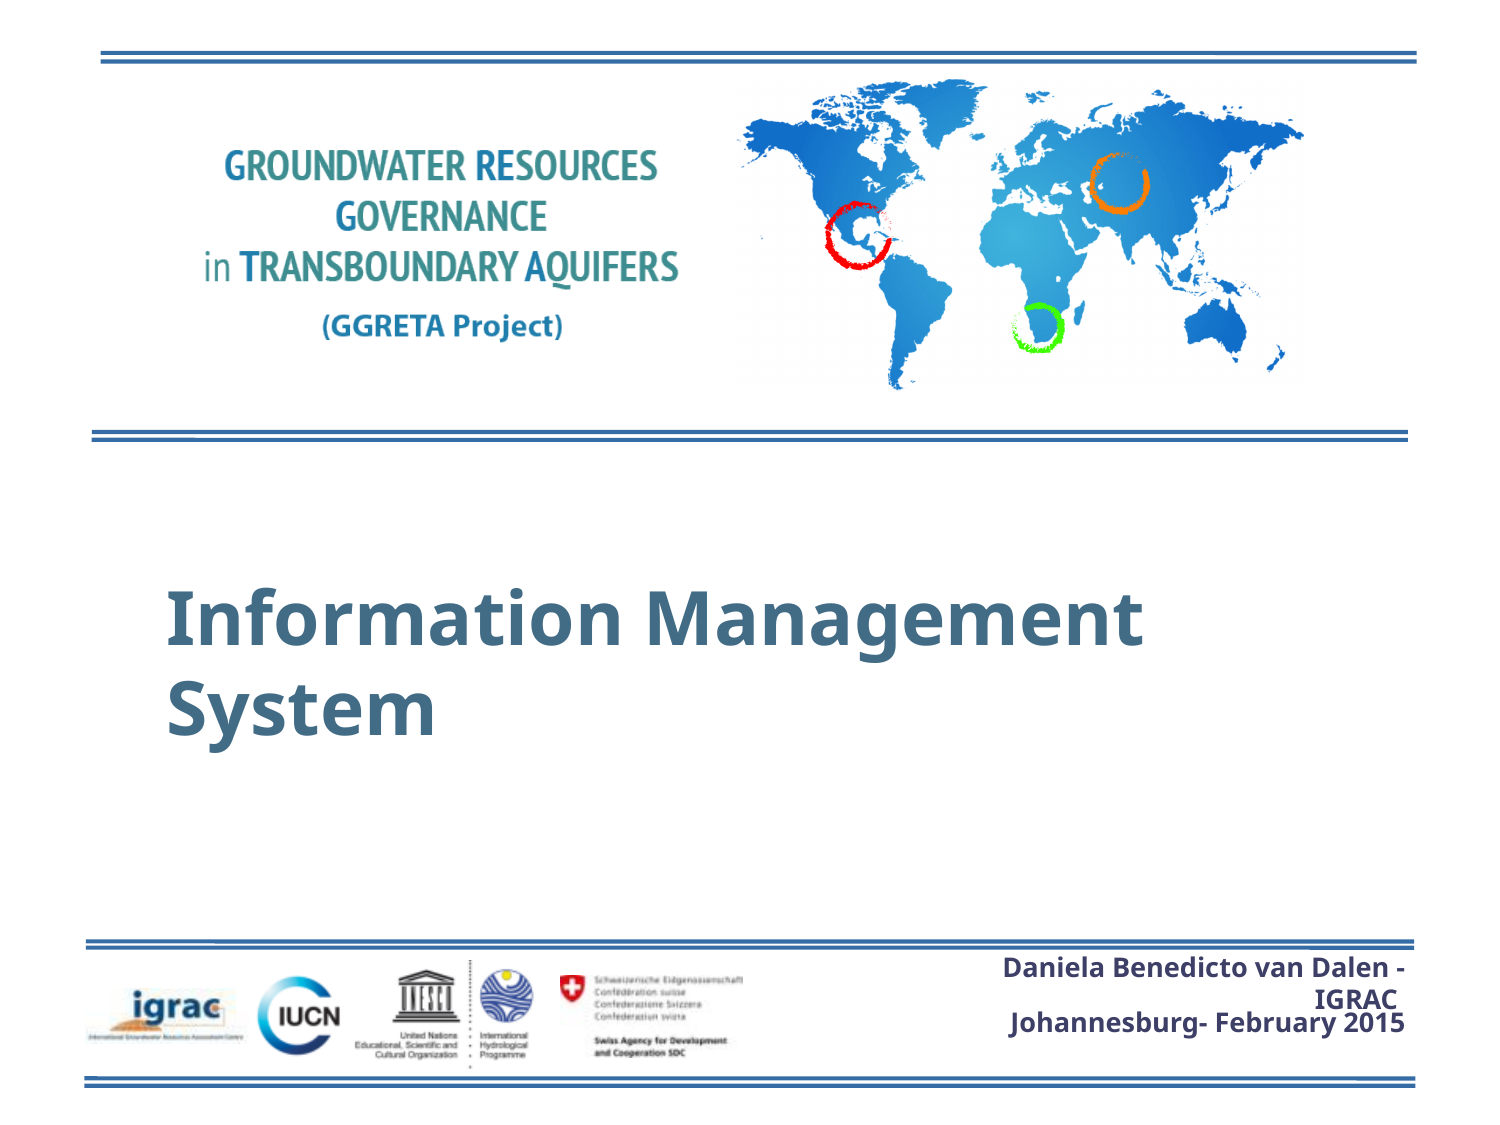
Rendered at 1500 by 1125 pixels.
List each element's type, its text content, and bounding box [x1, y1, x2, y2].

picture [202, 143, 680, 346]
text_box Daniela Benedicto van Dalen - IGRAC [915, 944, 1411, 1022]
picture [85, 988, 250, 1045]
picture [345, 960, 743, 1072]
picture [255, 974, 343, 1059]
picture [736, 78, 1304, 391]
text_box Information Management System [160, 593, 1400, 728]
text_box Johannesburg- February 2015 [915, 1022, 1411, 1044]
